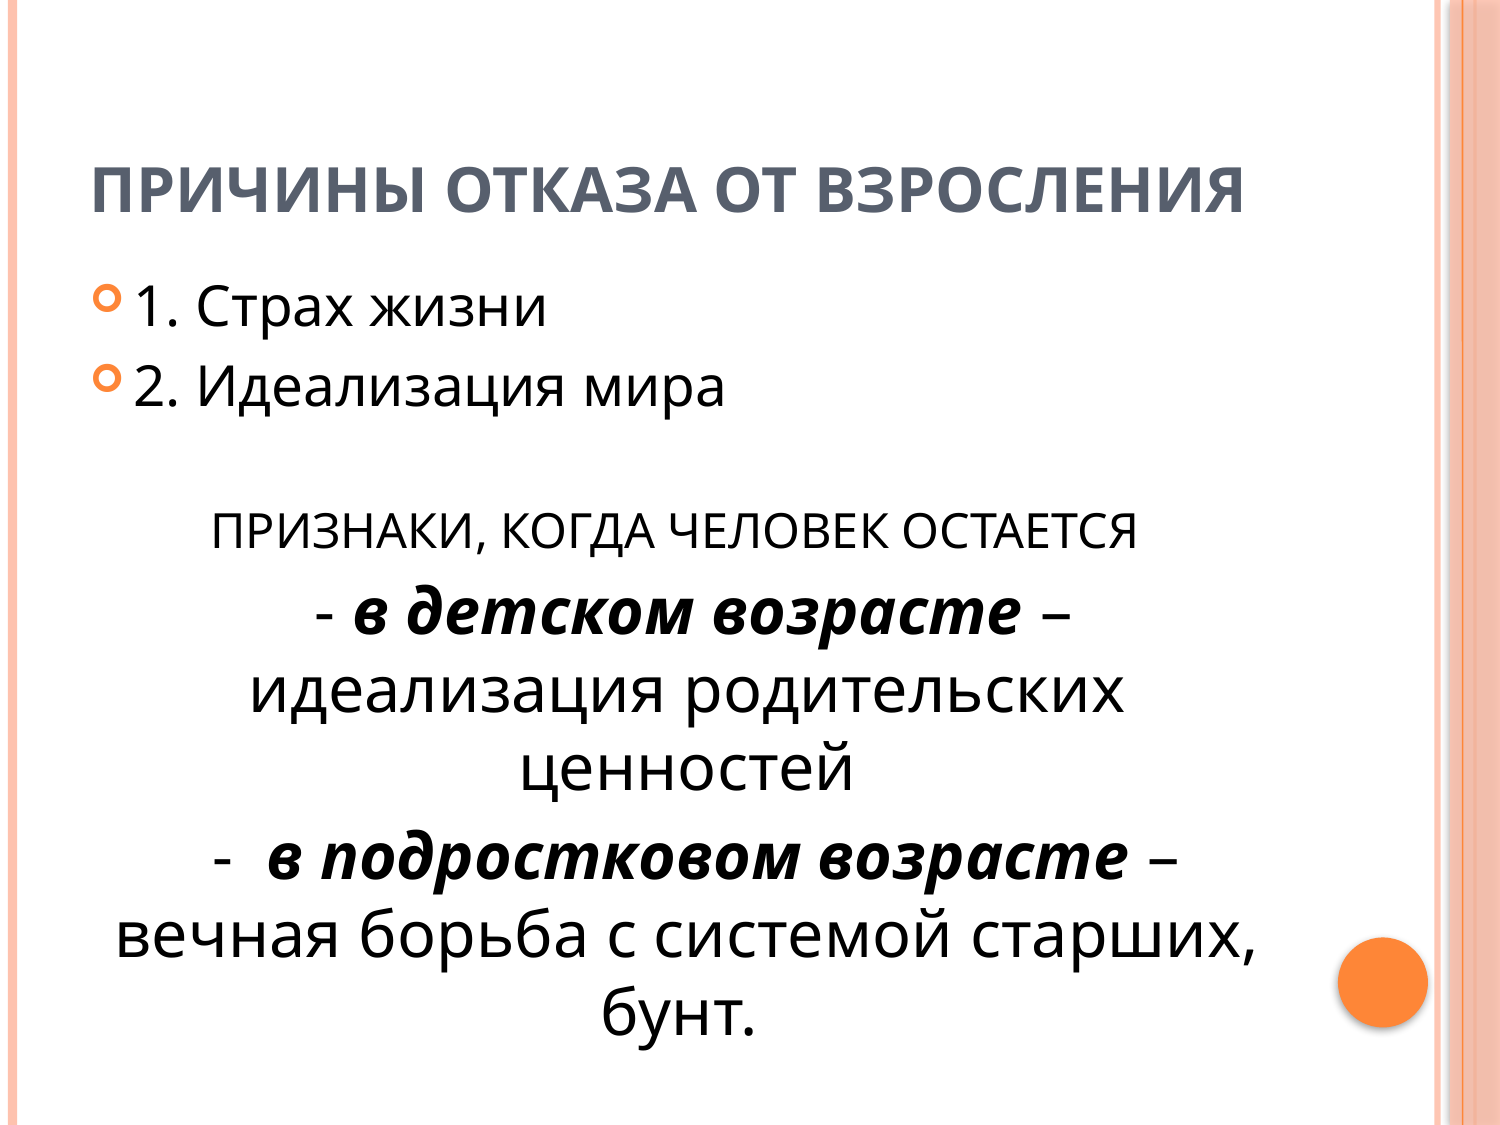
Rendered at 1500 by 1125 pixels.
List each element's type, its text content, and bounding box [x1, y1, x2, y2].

title ПРИЧИНЫ ОТКАЗА ОТ ВЗРОСЛЕНИЯ [75, 45, 1300, 233]
list 1. Страх жизни 2. Идеализация мира ПРИЗНАКИ, КОГДА ЧЕЛОВЕК ОСТАЕТСЯ - в детском возрасте – идеализация родительских ценностей - в подростковом возрасте – вечная борьба с системой старших, бунт. [75, 262, 1300, 1062]
